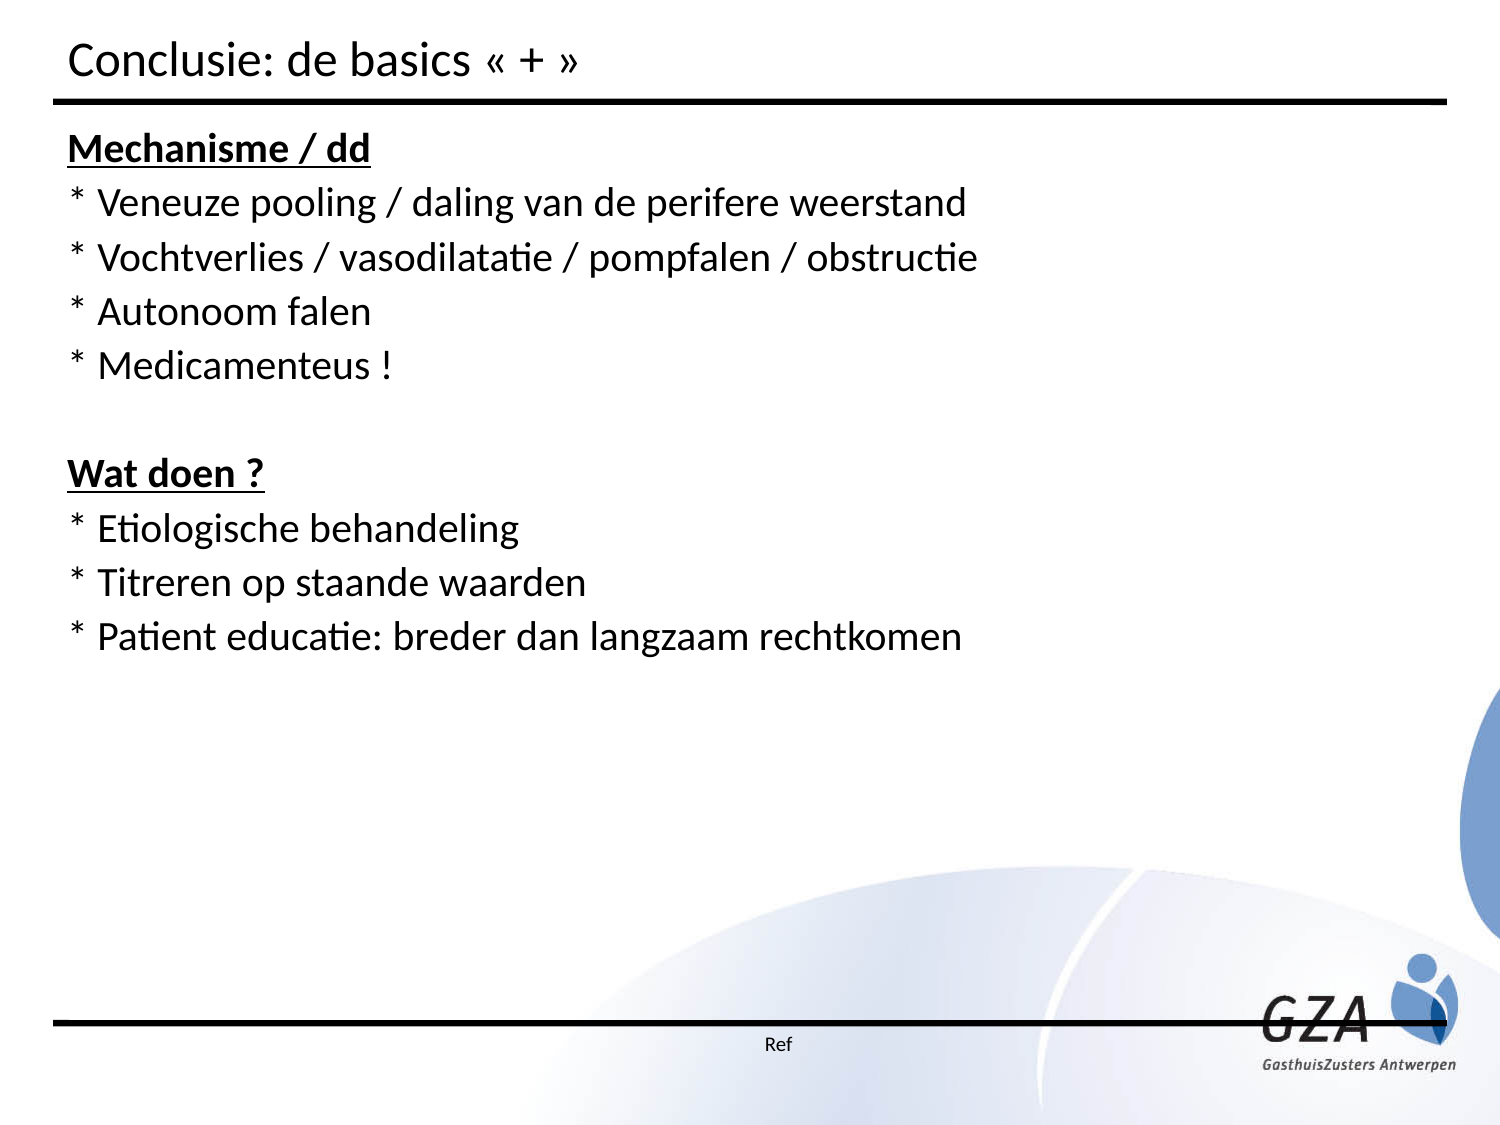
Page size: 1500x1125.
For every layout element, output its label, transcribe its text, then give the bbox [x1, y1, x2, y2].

text_box Conclusie: de basics « + » [53, 18, 750, 94]
text_box Ref [749, 1023, 1447, 1063]
text_box Mechanisme / dd * Veneuze pooling / daling van de perifere weerstand * Vochtverlies / vasodilatatie / pompfalen / obstructie * Autonoom falen * Medicamenteus ! Wat doen ? * Etiologische behandeling * Titreren op staande waarden * Patient educatie: breder dan langzaam rechtkomen [52, 113, 1500, 694]
picture [0, 0, 1500, 1125]
